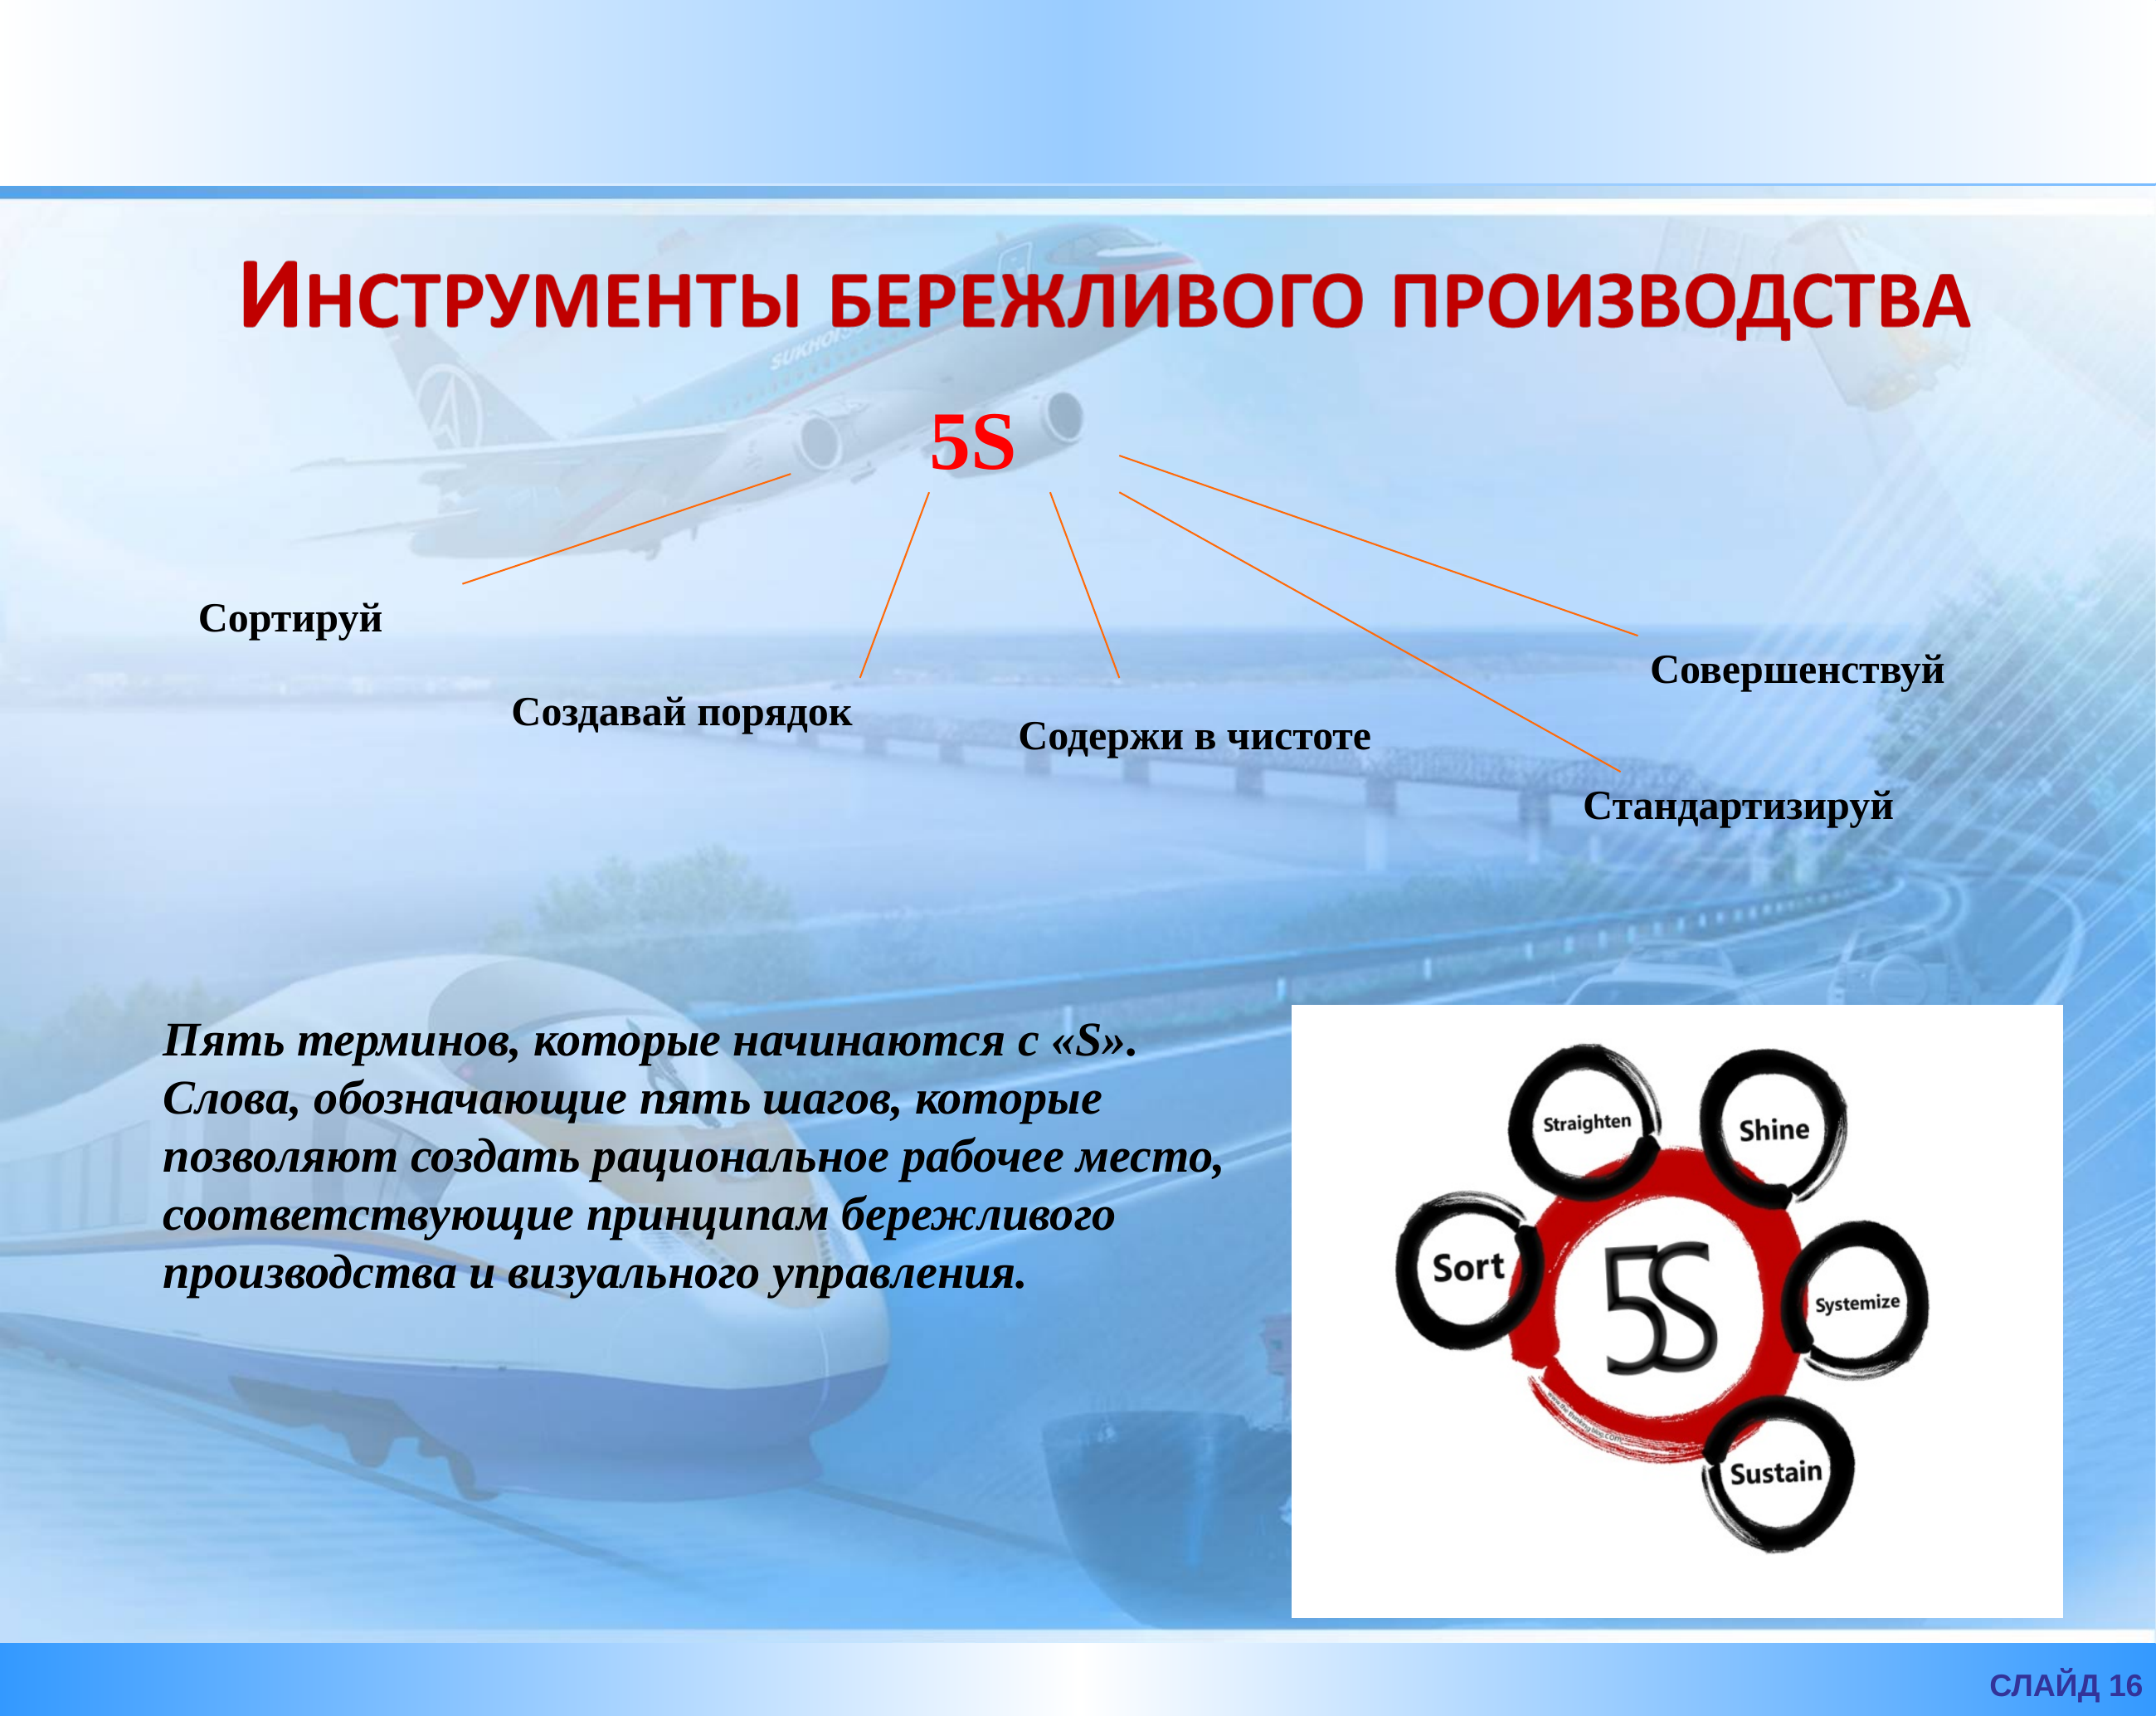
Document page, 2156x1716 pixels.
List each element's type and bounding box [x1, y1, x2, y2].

picture [0, 183, 2156, 1643]
text_box [38, 391, 2114, 1619]
text_box [0, 0, 2156, 183]
